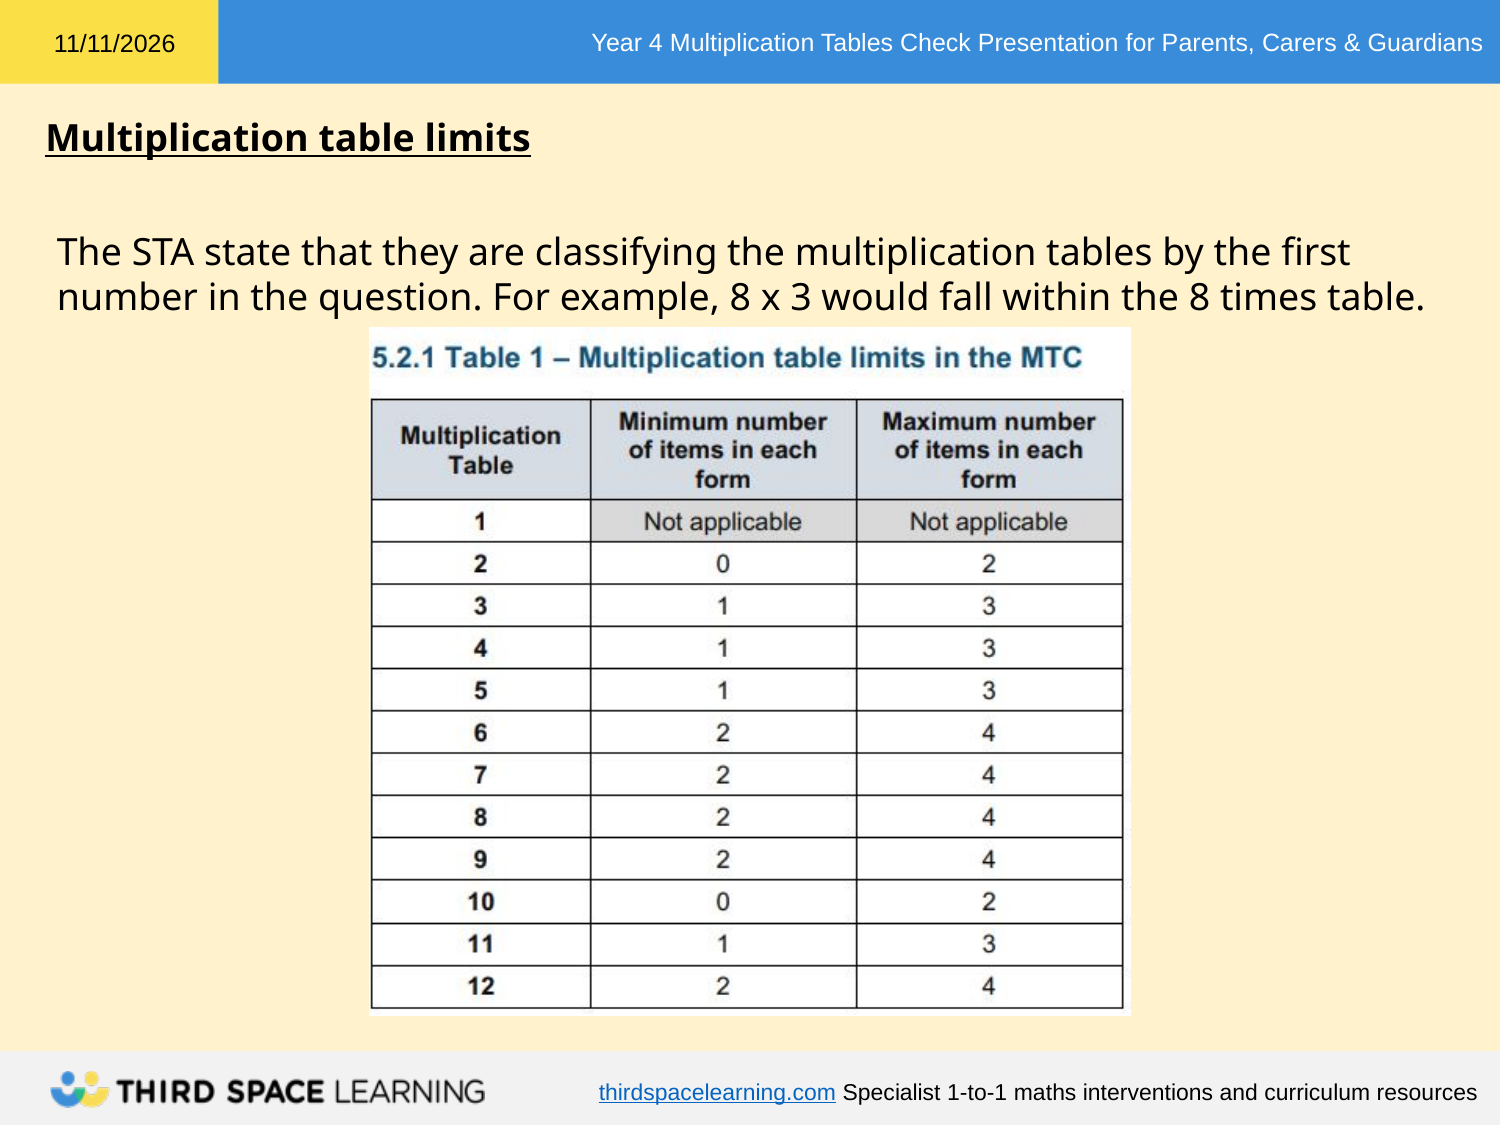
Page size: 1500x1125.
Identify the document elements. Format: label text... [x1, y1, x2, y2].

picture [50, 1071, 485, 1108]
text_box Multiplication table limits [30, 106, 547, 167]
picture [369, 327, 1131, 1016]
text_box The STA state that they are classifying the multiplication tables by the first number in the question. For example, 8 x 3 would fall within the 8 times table. [41, 175, 1451, 326]
